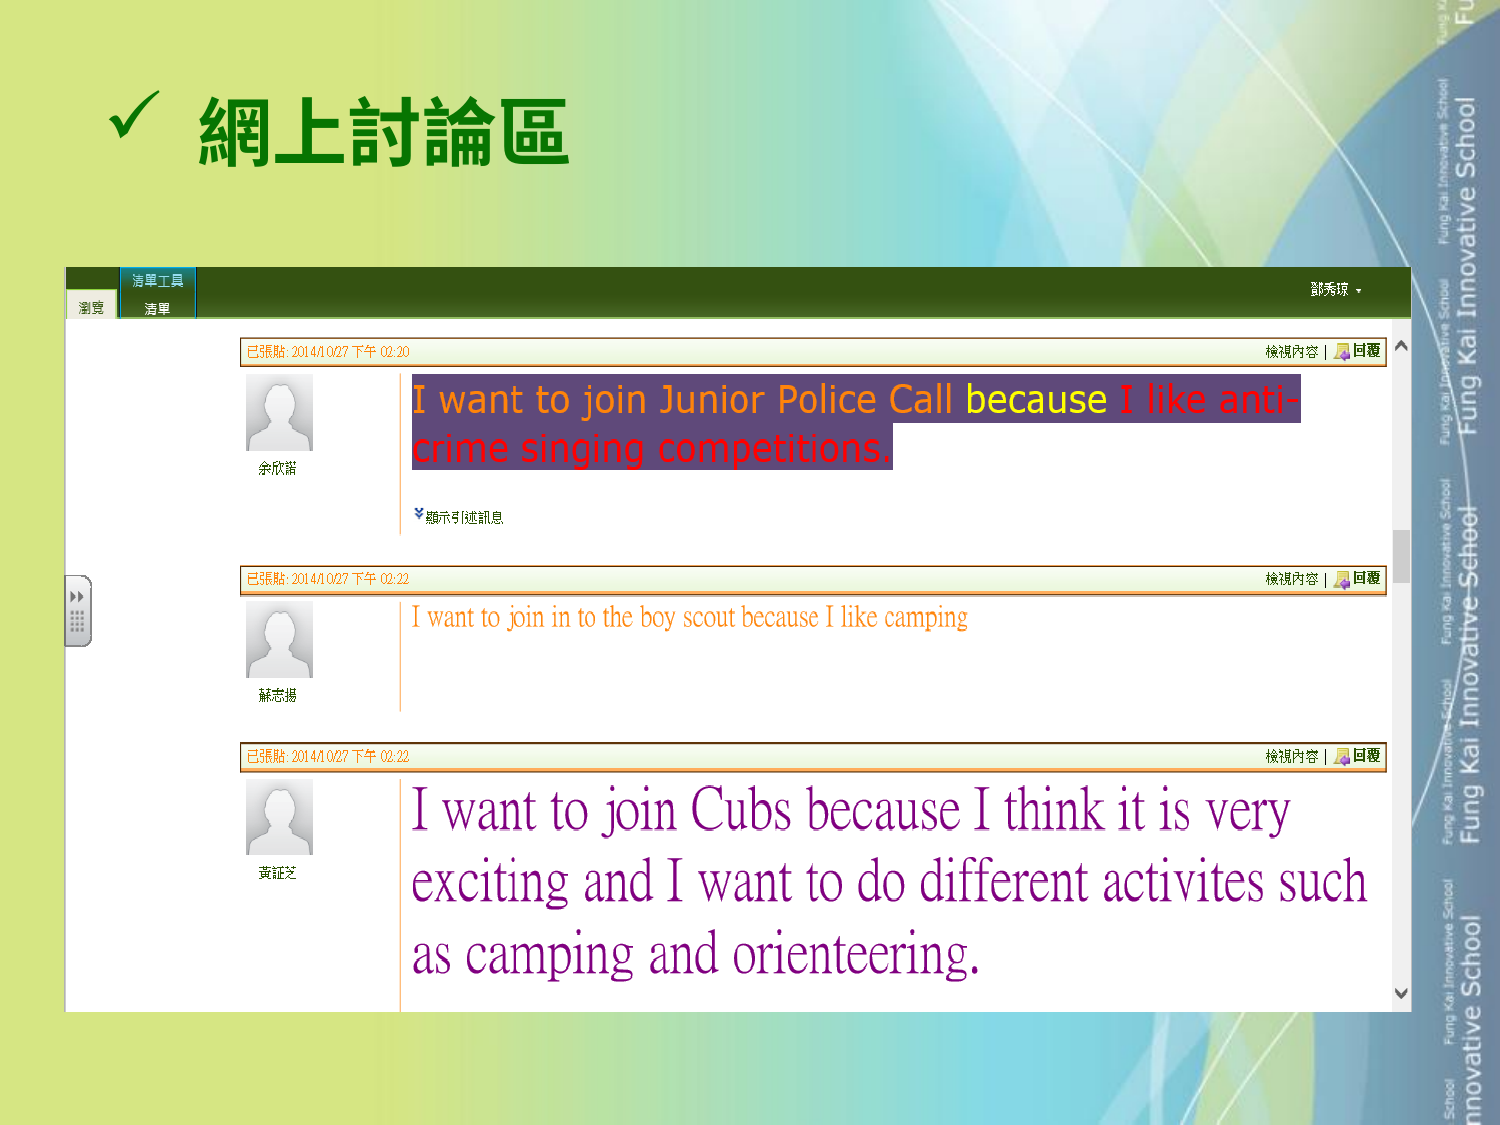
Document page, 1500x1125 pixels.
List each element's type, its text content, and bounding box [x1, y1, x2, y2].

text_box 網上討論區 [88, 78, 1282, 183]
picture [0, 0, 1500, 1125]
